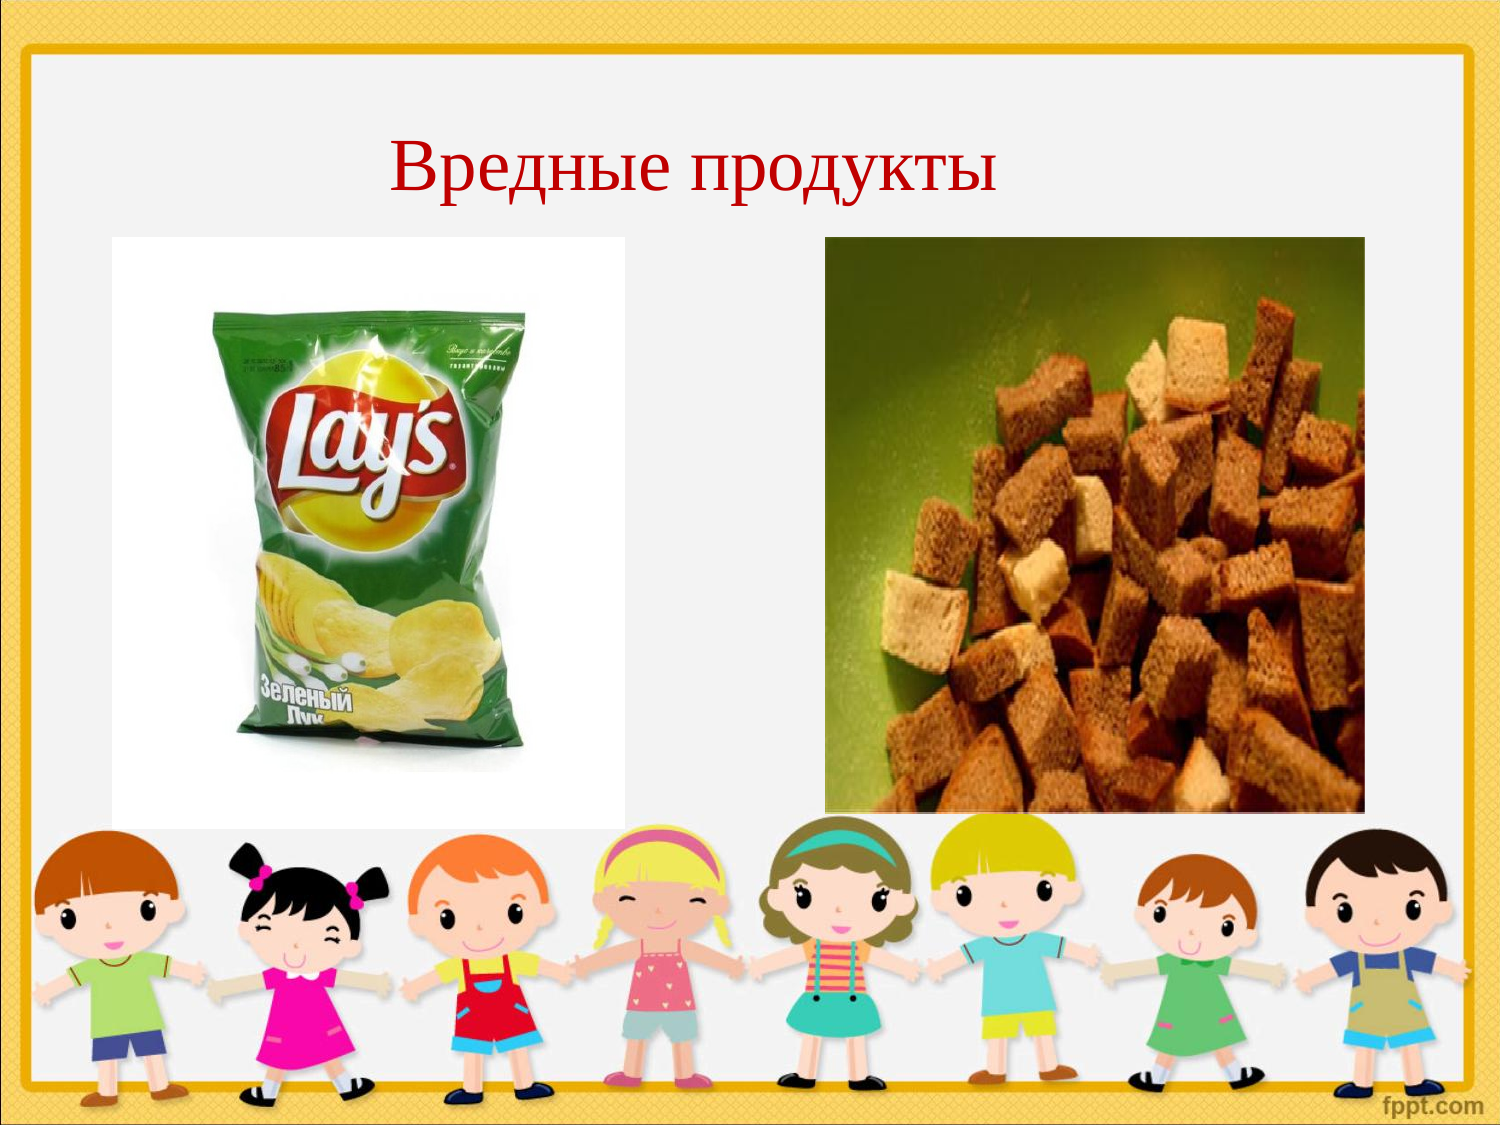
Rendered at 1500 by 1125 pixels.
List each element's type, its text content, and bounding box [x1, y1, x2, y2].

picture [0, 0, 1500, 1125]
text_box Вредные продукты [374, 108, 1125, 214]
